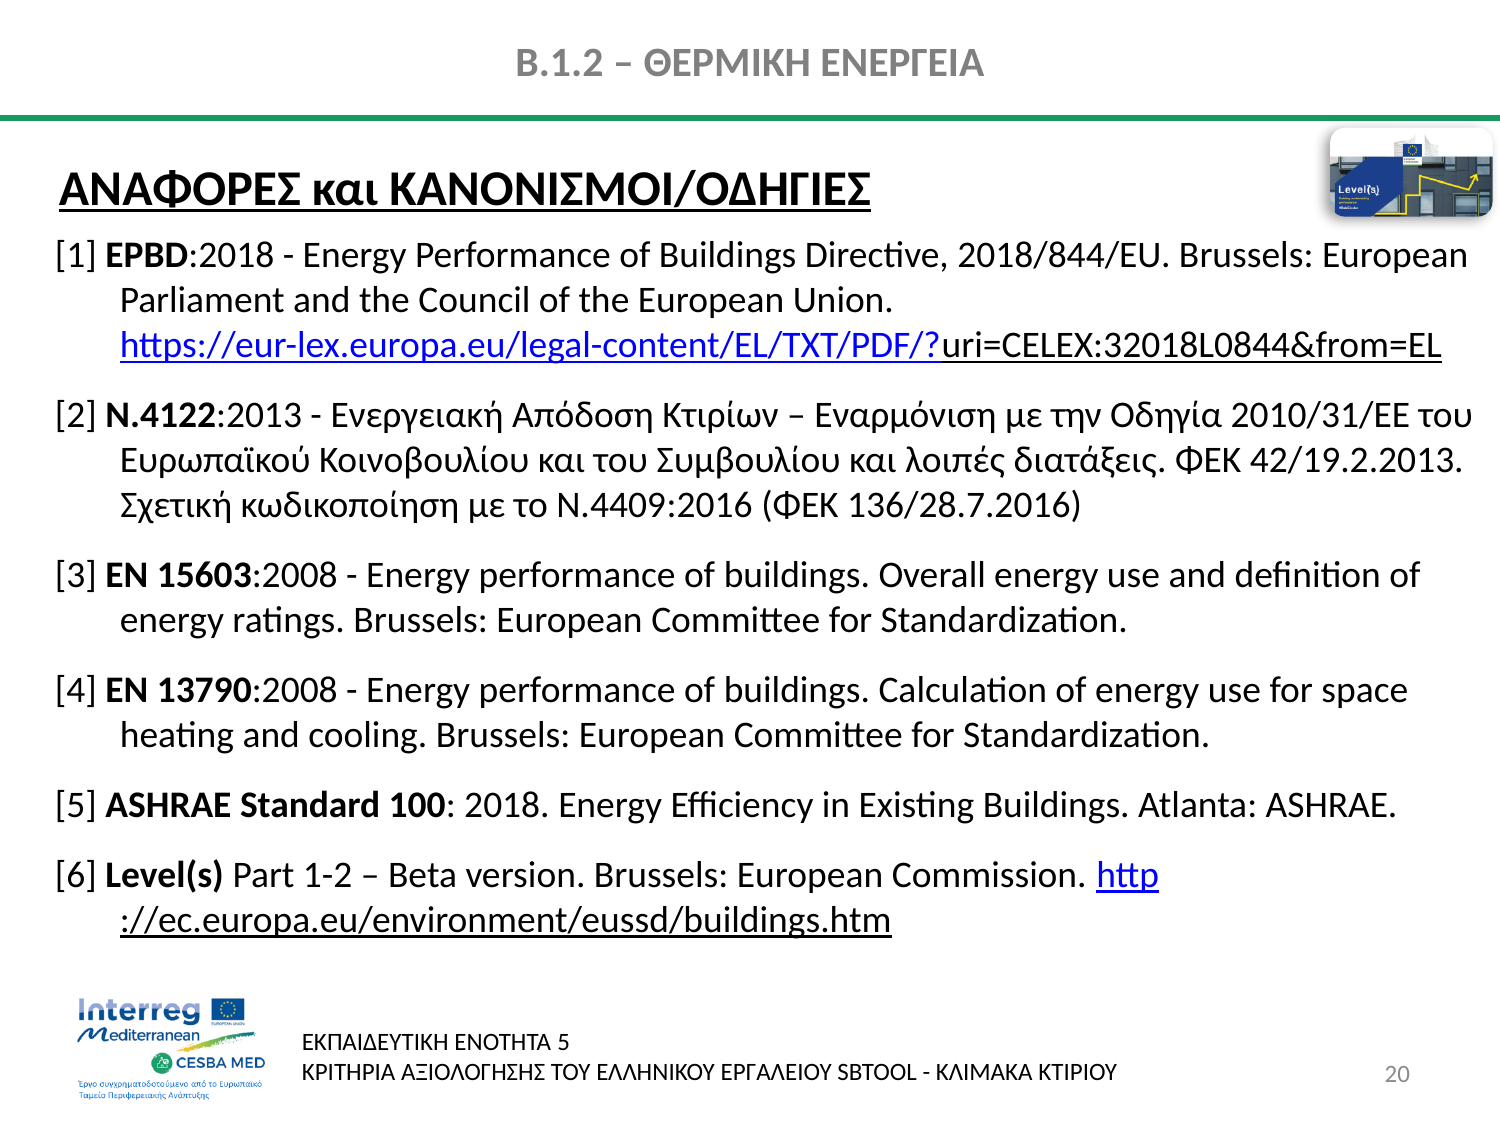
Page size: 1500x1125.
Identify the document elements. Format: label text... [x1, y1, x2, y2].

picture [1329, 127, 1493, 217]
picture [75, 995, 268, 1101]
text_box [1] EPBD:2018 - Energy Performance of Buildings Directive, 2018/844/EU. Brussels: European Parliament and the Council of the European Union. https://eur-lex.europa.eu/legal-content/EL/TXT/PDF/?uri=CELEX:32018L0844&from=EL [2] Ν.4122:2013 - Ενεργειακή Απόδοση Κτιρίων – Εναρμόνιση με την Οδηγία 2010/31/ΕΕ του Ευρωπαϊκού Κοινοβουλίου και του Συμβουλίου και λοιπές διατάξεις. ΦΕΚ 42/19.2.2013. Σχετική κωδικοποίηση με το Ν.4409:2016 (ΦΕΚ 136/28.7.2016) [3] EN 15603:2008 - Energy performance of buildings. Overall energy use and definition of energy ratings. Brussels: European Committee for Standardization. [4] EN 13790:2008 - Energy performance of buildings. Calculation of energy use for space heating and cooling. Brussels: European Committee for Standardization. [5] ASHRAE Standard 100: 2018. Energy Efficiency in Existing Buildings. Atlanta: ASHRAE. [6] Level(s) Part 1-2 – Beta version. Brussels: European Commission. http://ec.europa.eu/environment/eussd/buildings.htm [39, 222, 1500, 965]
slide_number 20 [1074, 1042, 1425, 1103]
title B.1.2 – ΘΕΡΜΙΚΗ ΕΝΕΡΓΕΙΑ [0, 0, 1500, 121]
text_box ΑΝΑΦΟΡΕΣ και ΚΑΝΟΝΙΣΜΟΙ/ΟΔΗΓΙΕΣ [43, 147, 1327, 222]
